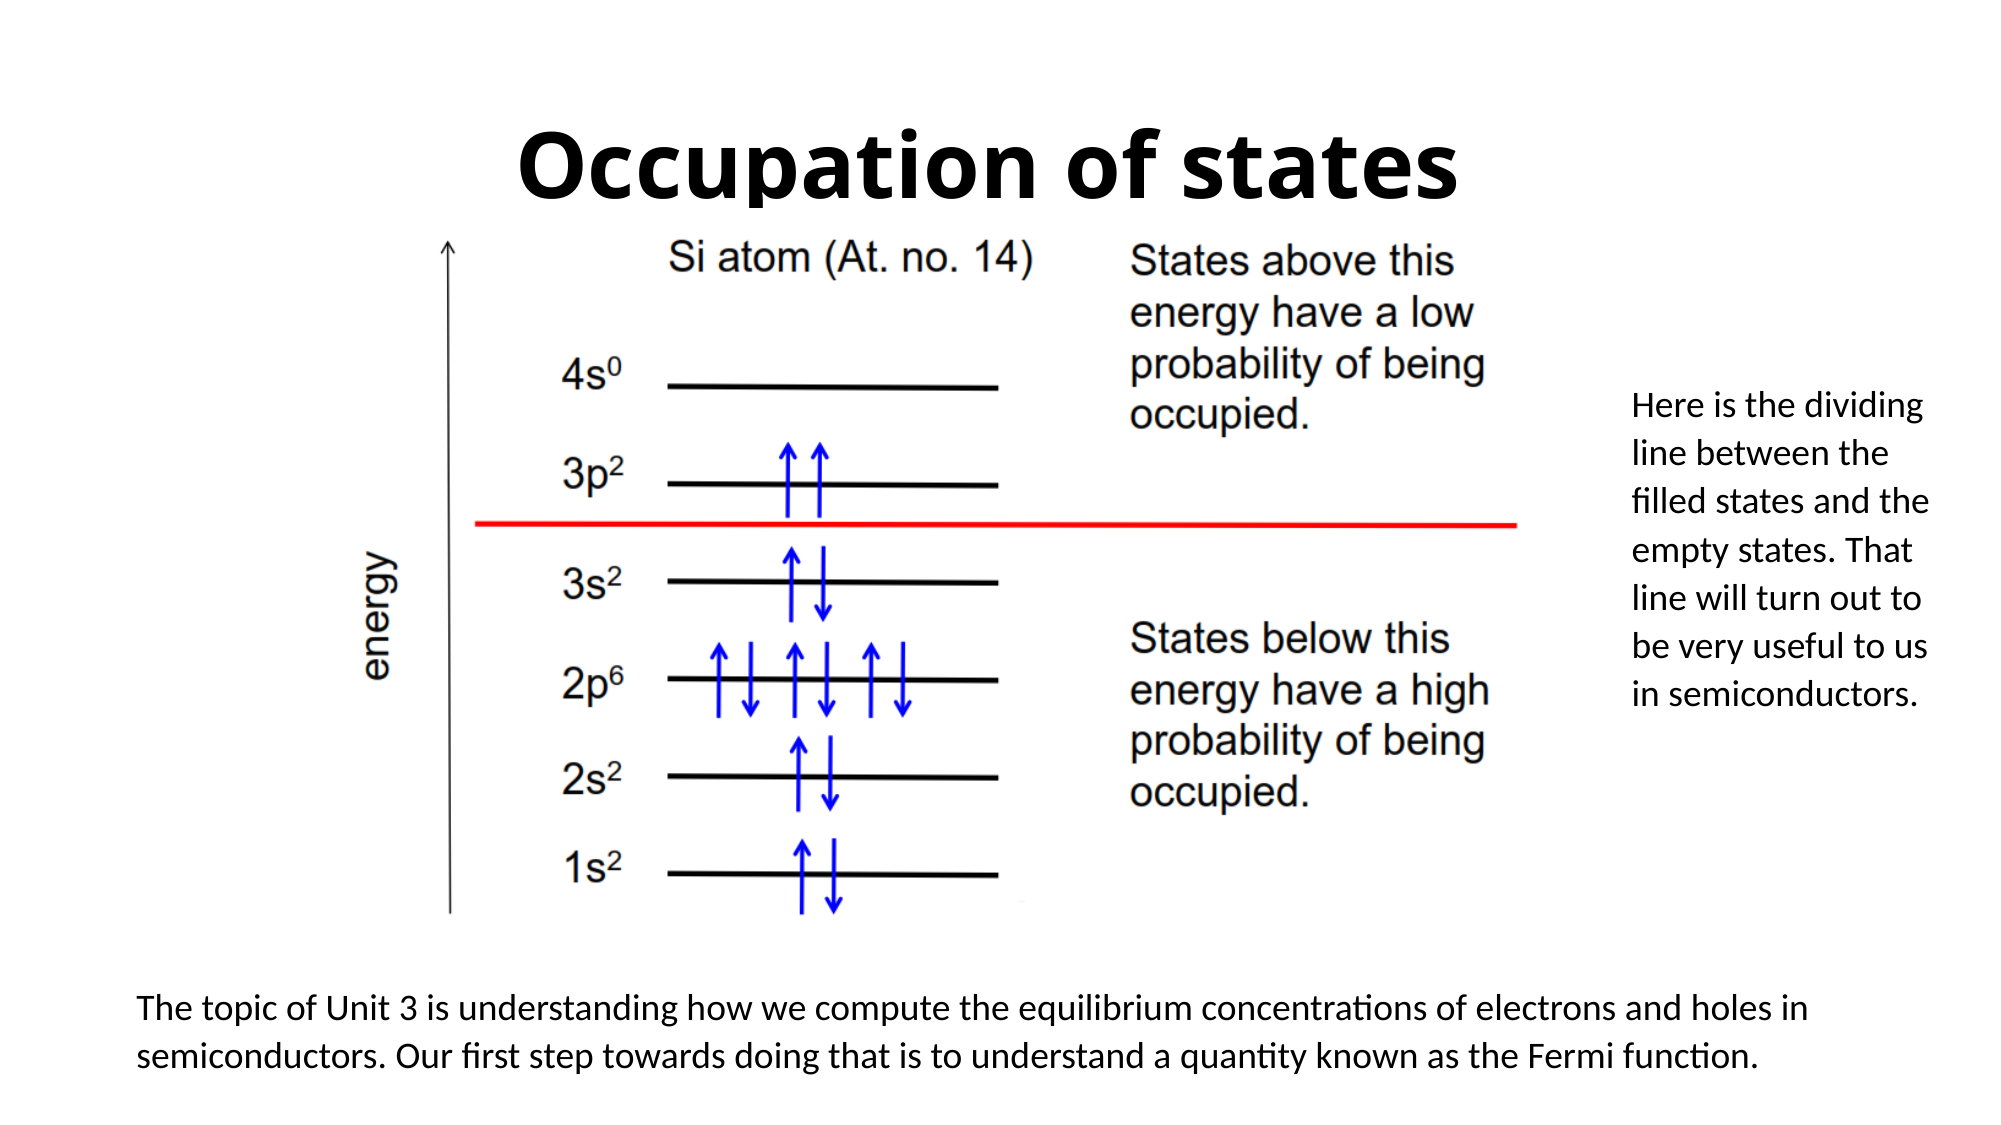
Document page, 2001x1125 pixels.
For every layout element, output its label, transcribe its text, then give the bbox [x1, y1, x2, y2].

text_box Here is the dividing line between the filled states and the empty states. That line will turn out to be very useful to us in semiconductors. [1616, 369, 1955, 787]
picture [348, 208, 1596, 950]
title Occupation of states [137, 59, 1863, 278]
text_box The topic of Unit 3 is understanding how we compute the equilibrium concentrations of electrons and holes in semiconductors. Our first step towards doing that is to understand a quantity known as the Fermi function. [121, 972, 1984, 1084]
